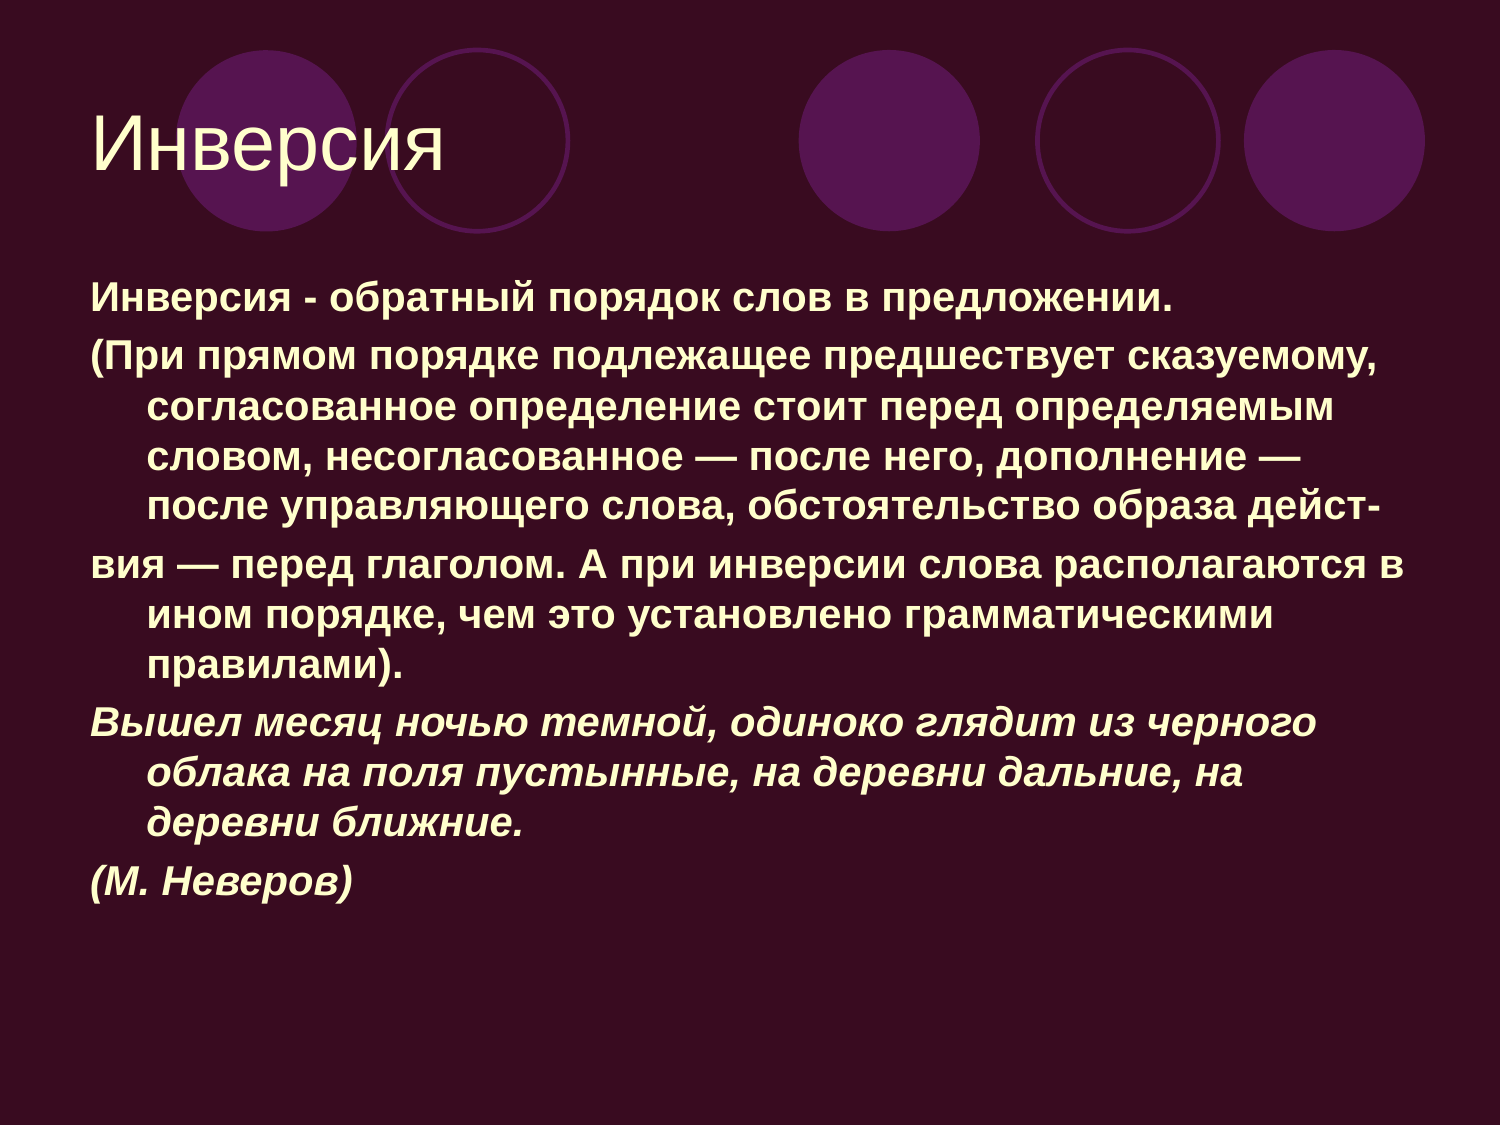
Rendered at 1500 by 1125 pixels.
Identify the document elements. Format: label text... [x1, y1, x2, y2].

title Инверсия [74, 44, 1426, 233]
list Инверсия - обратный порядок слов в предложении. (При прямом порядке подлежащее предшествует сказуемому, согласованное определение стоит перед определяемым словом, несогласованное — после него, дополнение — после управляющего слова, обстоятельство образа дейст- вия — перед глаголом. А при инверсии слова располагаются в ином порядке, чем это установлено грамматическими правилами). Вышел месяц ночью темной, одиноко глядит из черного облака на поля пустынные, на деревни дальние, на деревни ближние. (М. Неверов) [74, 262, 1426, 1006]
